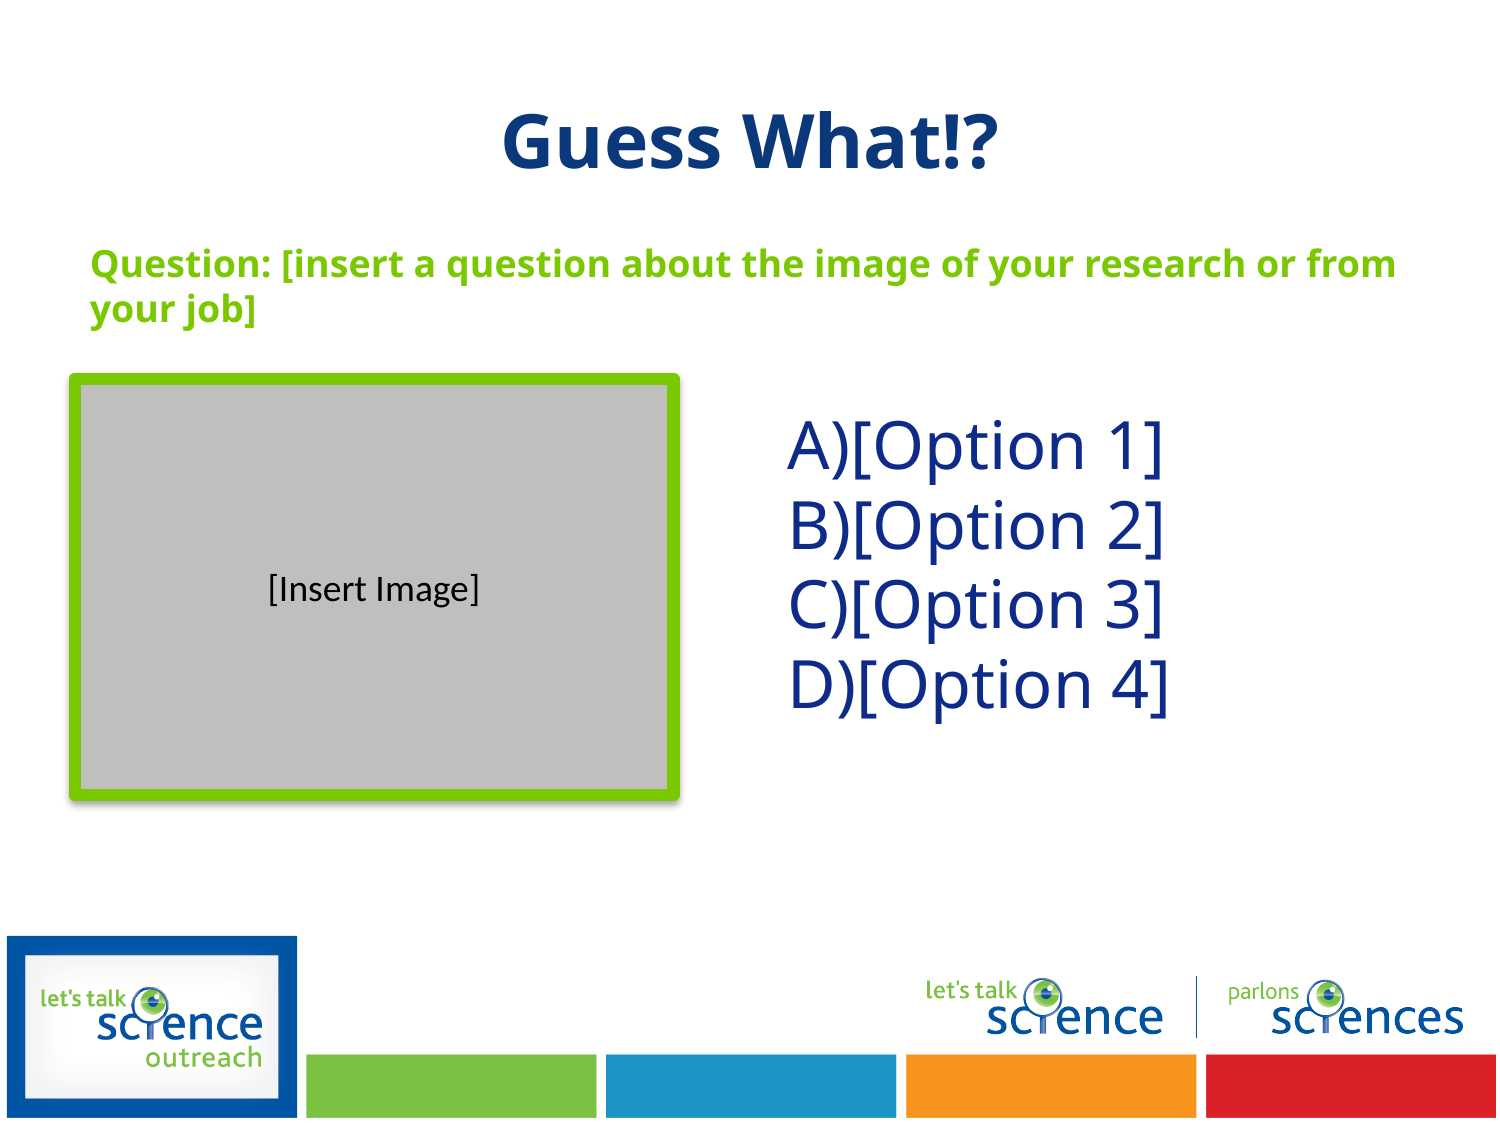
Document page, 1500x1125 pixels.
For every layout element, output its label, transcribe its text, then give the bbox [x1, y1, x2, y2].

text_box [Option 1] [Option 2] [Option 3] [Option 4] [772, 395, 1340, 775]
title Guess What!? [75, 45, 1425, 232]
text_box [Insert Image] [74, 378, 674, 796]
picture [0, 878, 1500, 1125]
text_box Question: [insert a question about the image of your research or from your job] [74, 232, 1425, 338]
